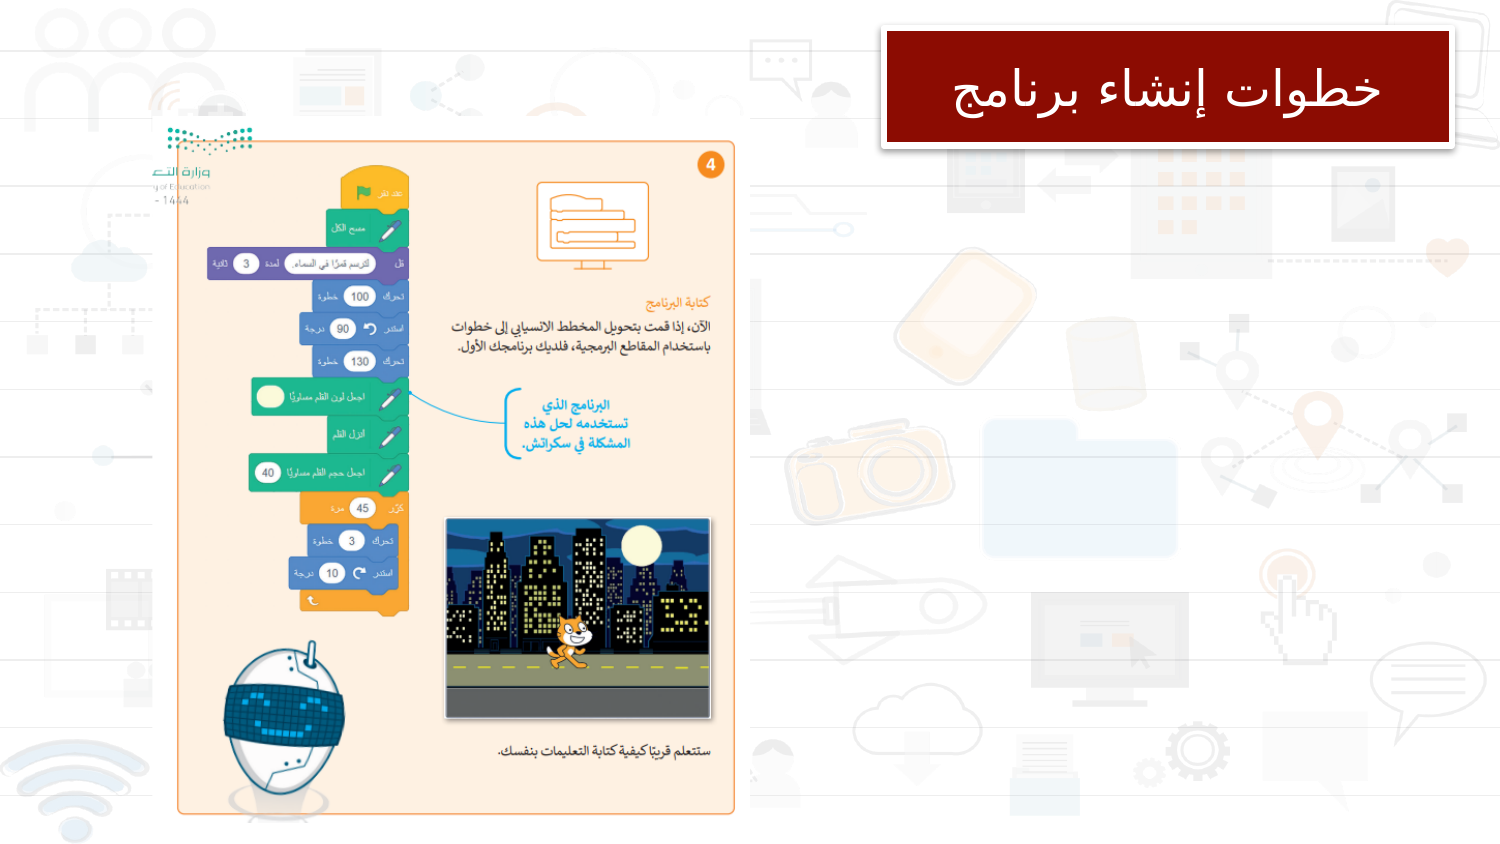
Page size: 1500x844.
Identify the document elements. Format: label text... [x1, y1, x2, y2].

text_box خطوات إنشاء برنامج [881, 25, 1455, 149]
picture [0, 0, 1500, 844]
